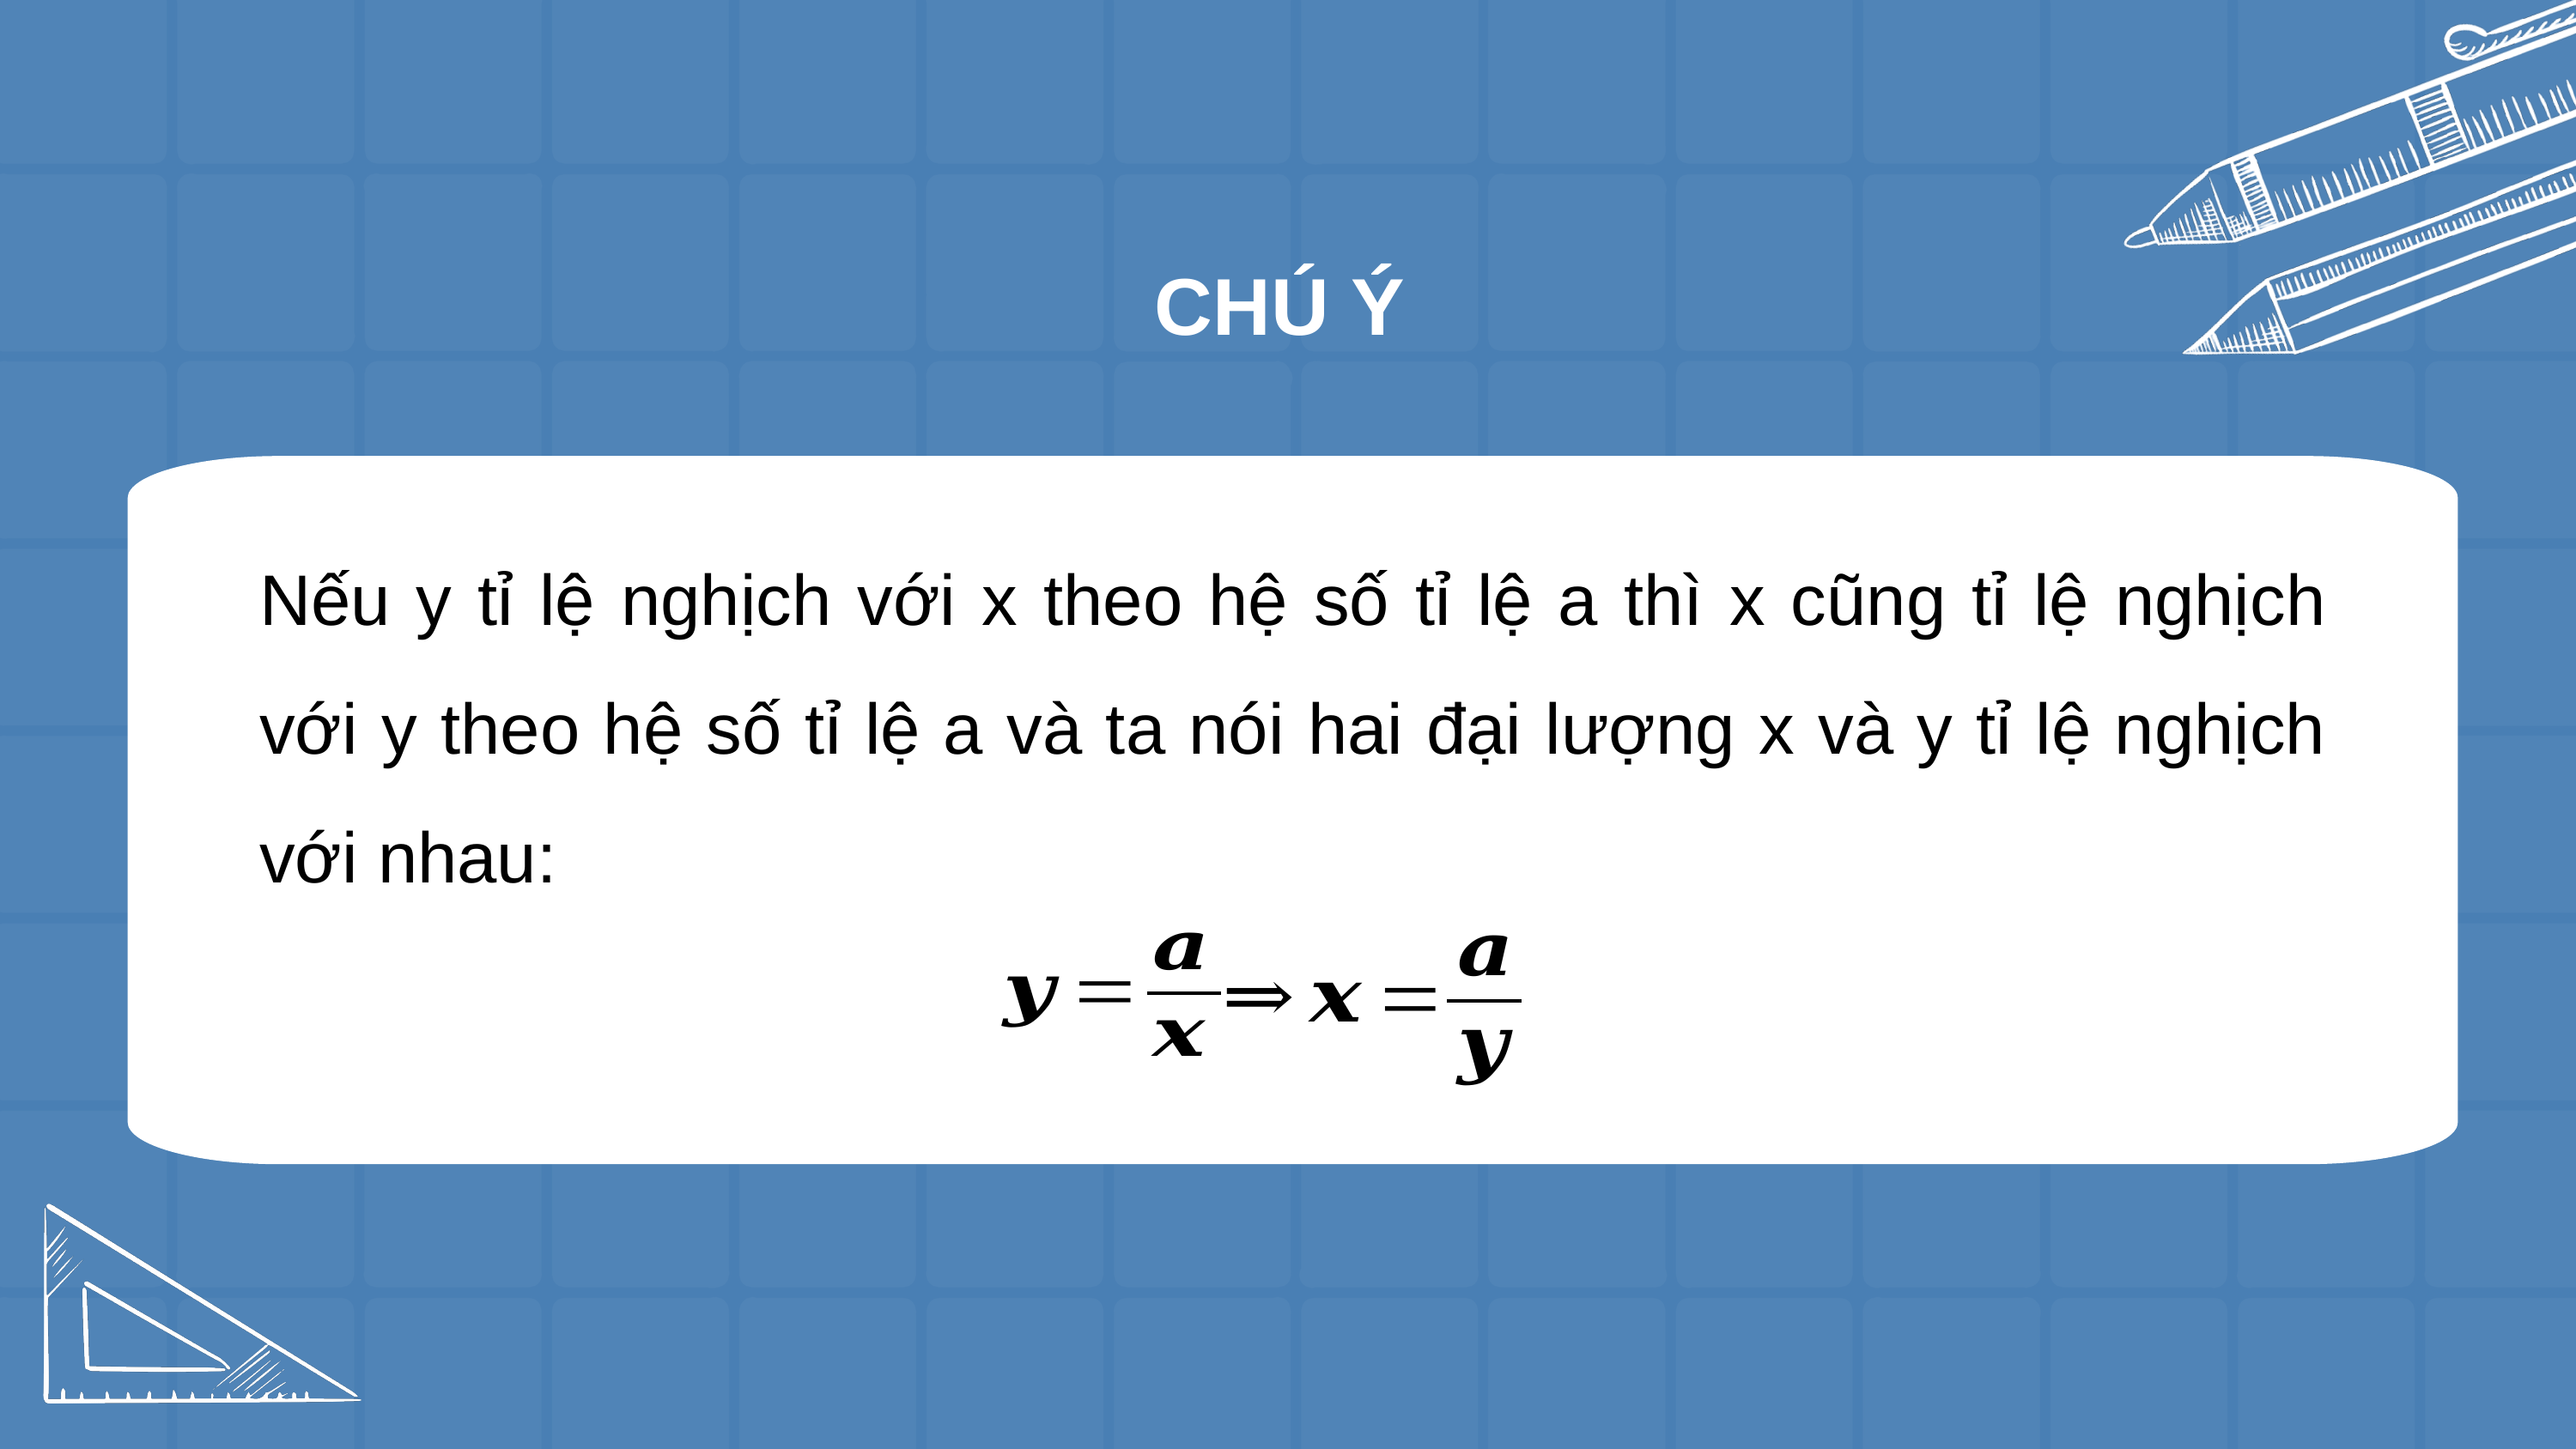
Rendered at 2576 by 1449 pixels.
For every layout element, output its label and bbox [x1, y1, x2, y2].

text_box [998, 909, 1529, 1088]
picture [0, 0, 2576, 1449]
text_box [127, 455, 2458, 1165]
